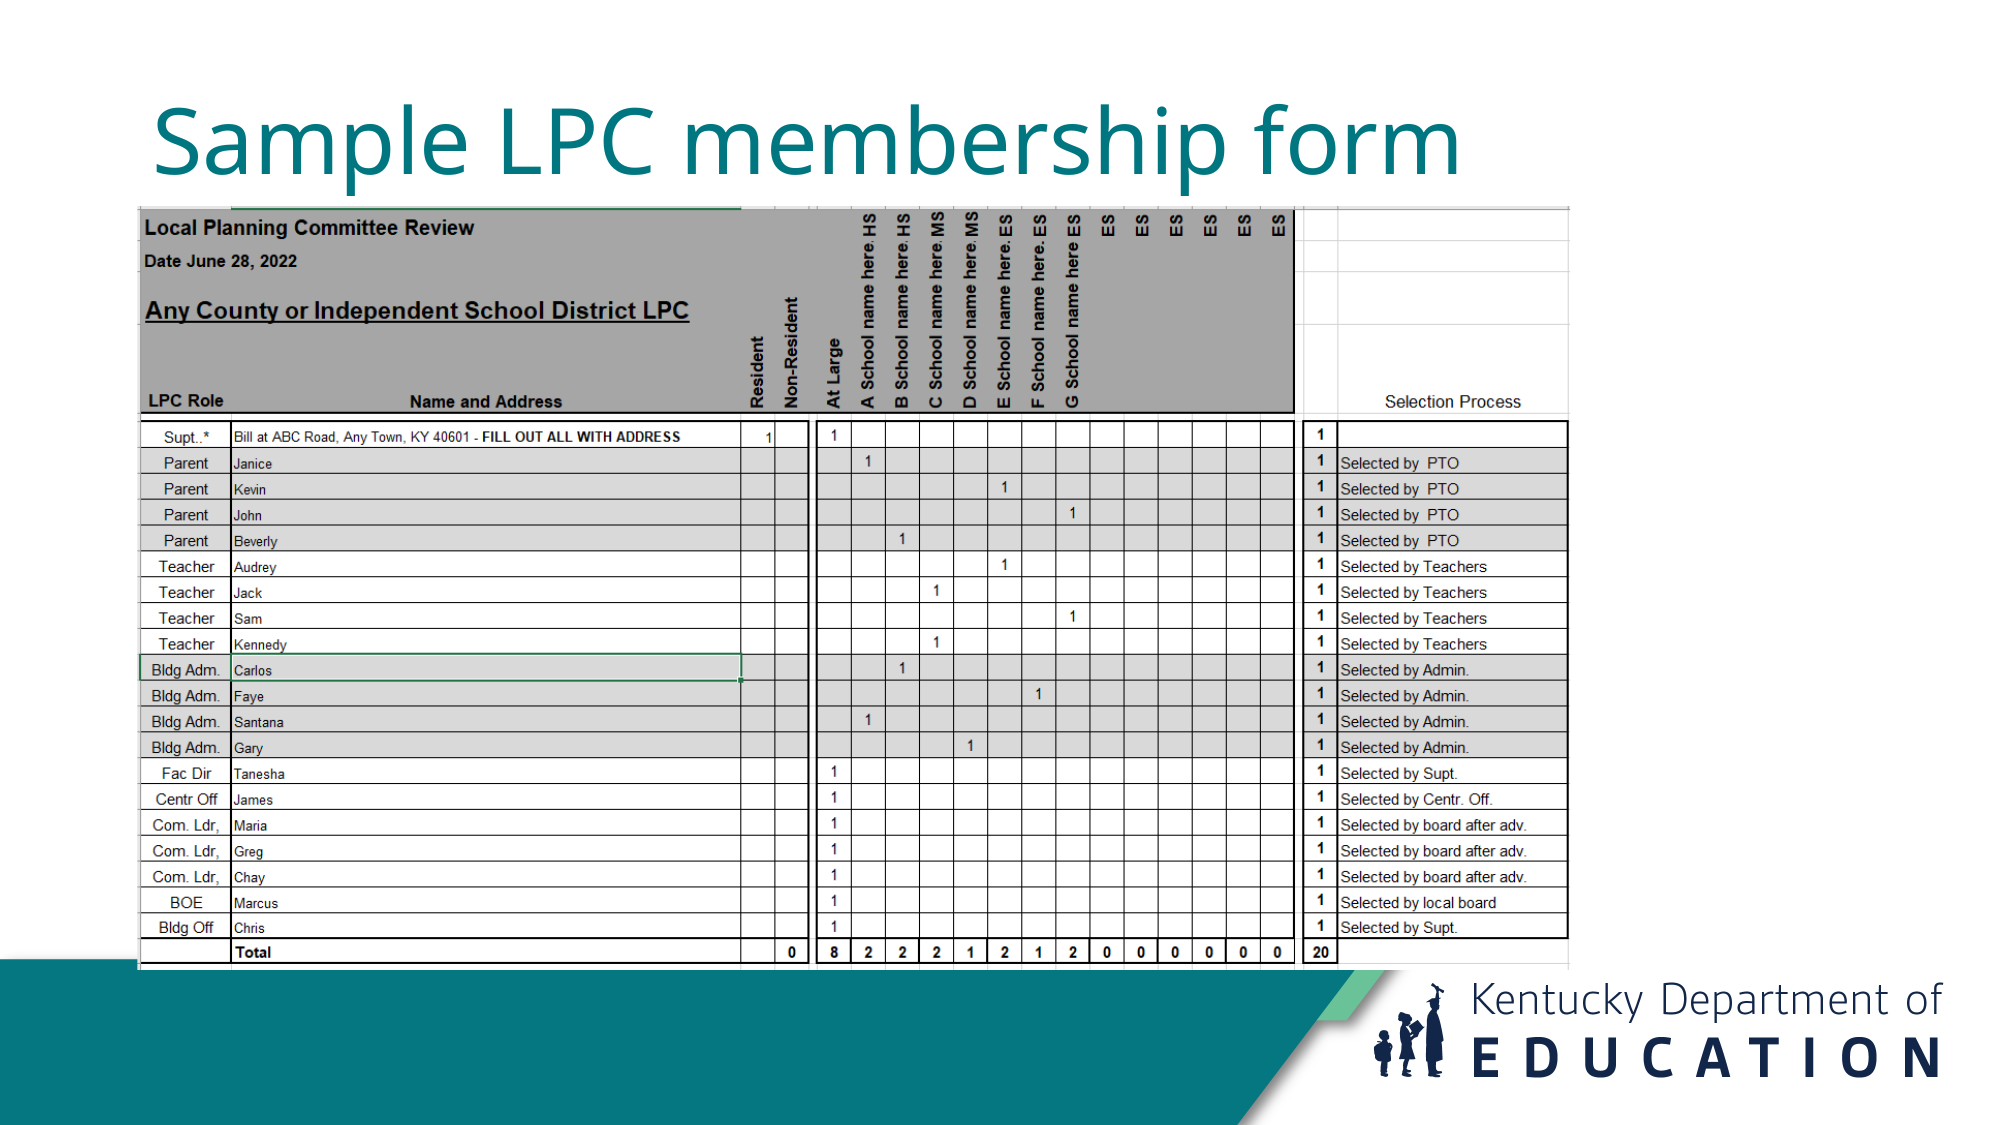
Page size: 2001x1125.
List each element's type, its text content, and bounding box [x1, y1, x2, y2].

title Sample LPC membership form [137, 35, 1863, 254]
picture [0, 0, 2001, 1125]
